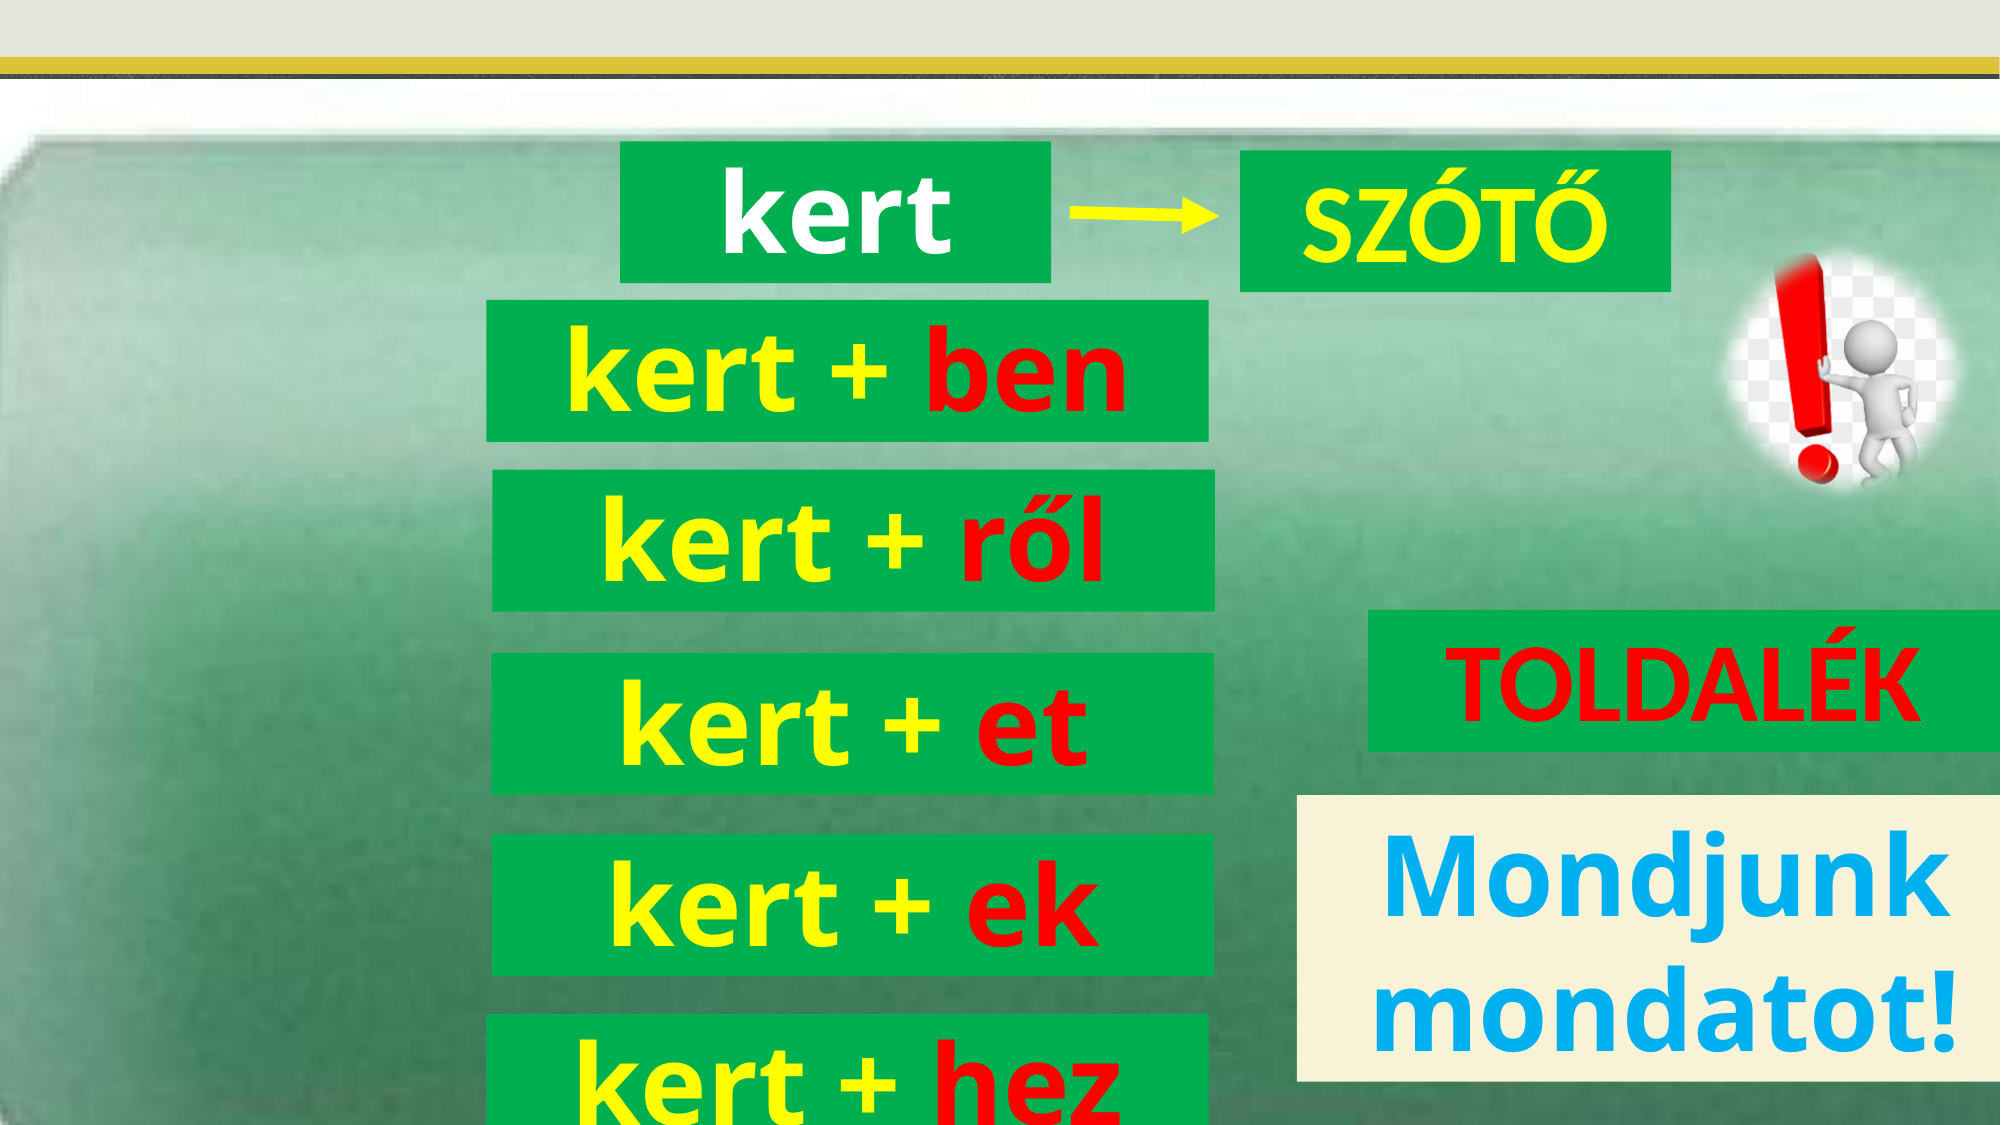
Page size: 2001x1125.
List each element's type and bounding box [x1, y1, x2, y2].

picture [0, 74, 2000, 1125]
text_box [1069, 212, 1220, 217]
